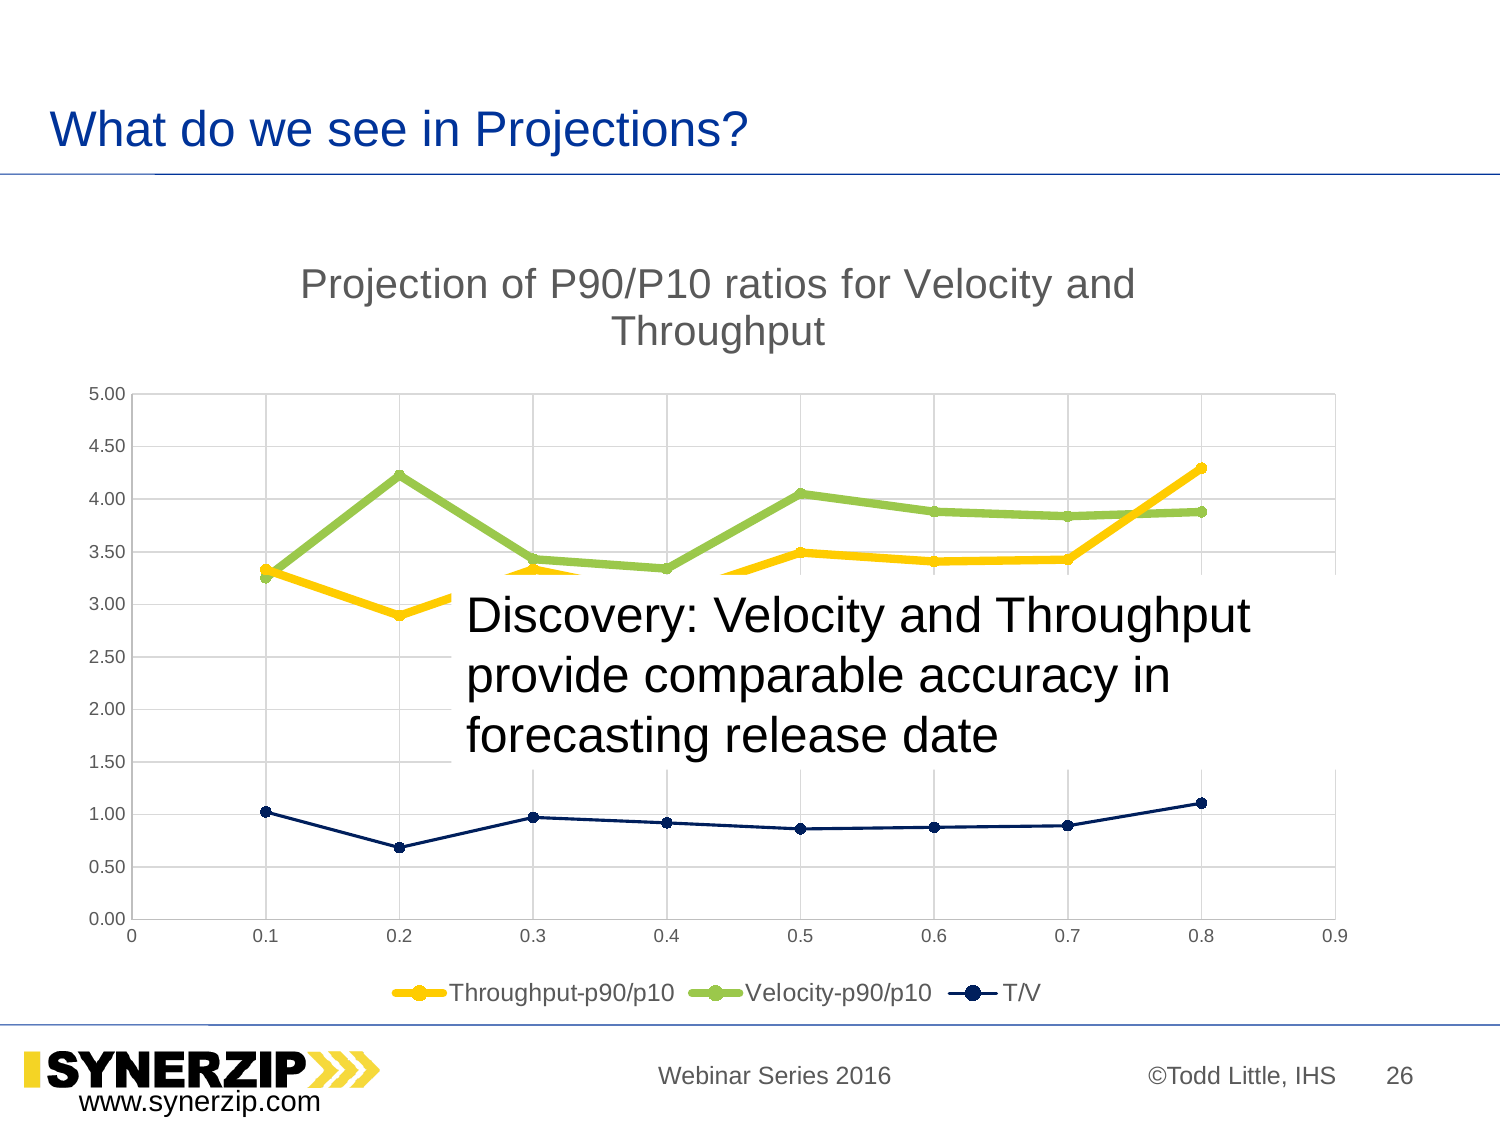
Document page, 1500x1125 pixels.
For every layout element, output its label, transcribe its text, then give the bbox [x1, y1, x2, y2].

chart [62, 224, 1376, 1013]
picture [24, 1051, 380, 1088]
title What do we see in Projections? [34, 22, 1277, 164]
